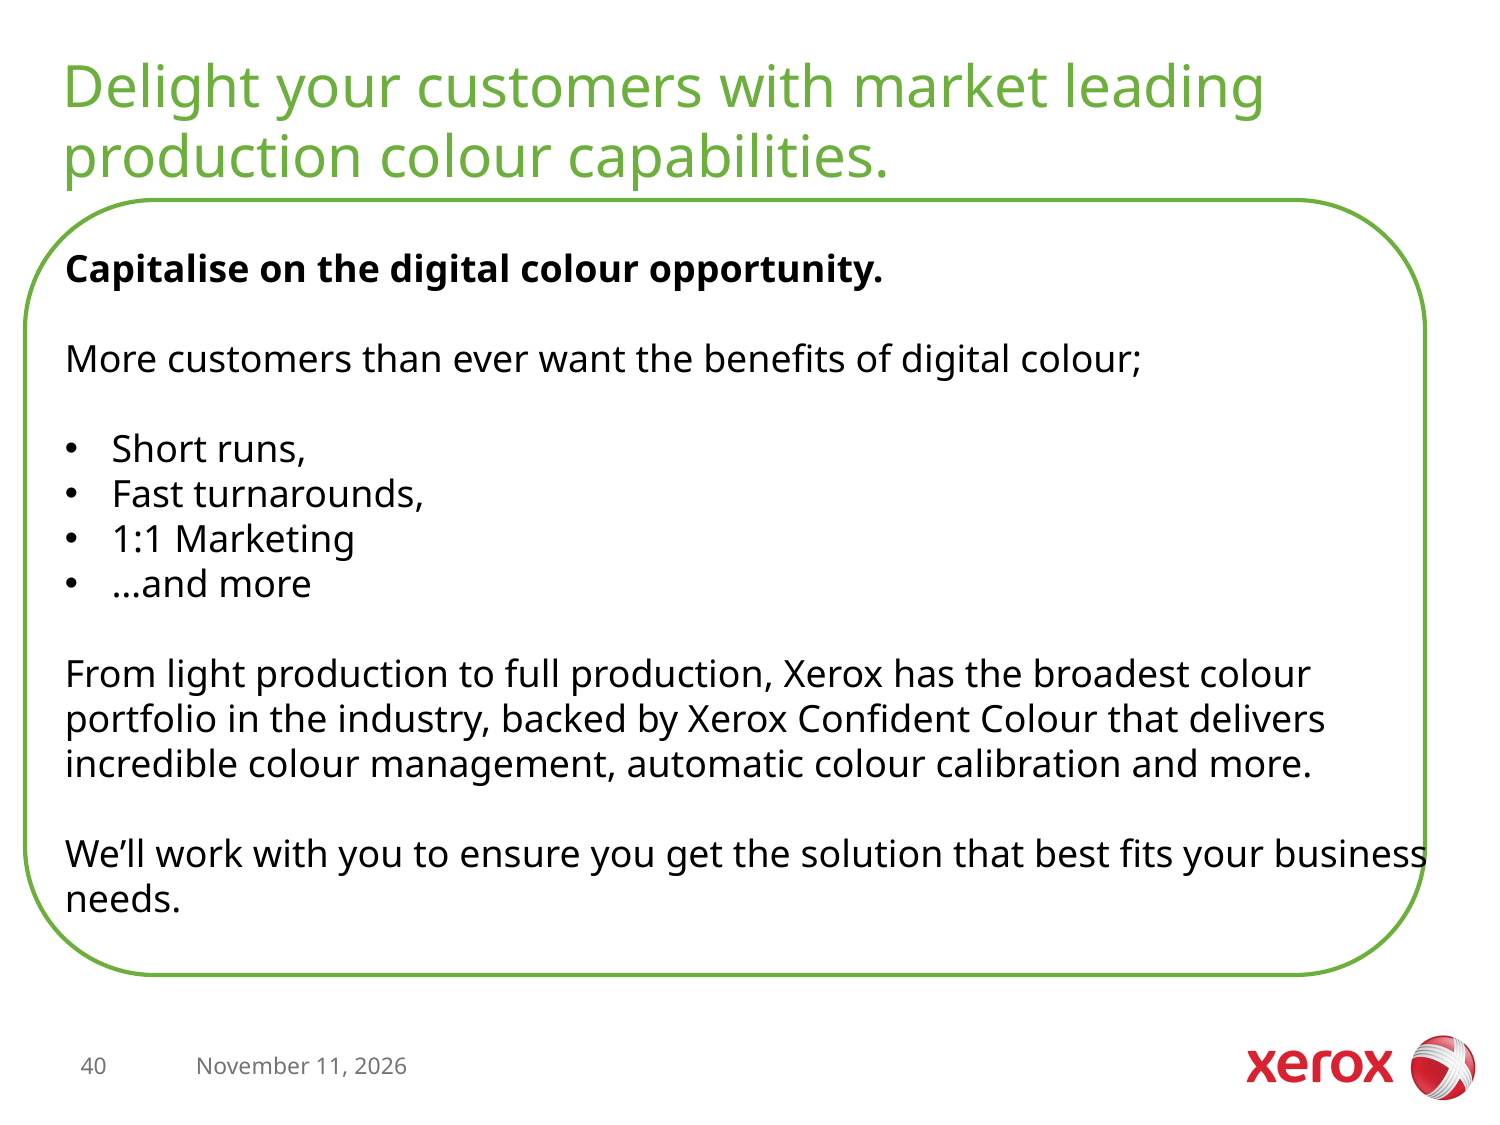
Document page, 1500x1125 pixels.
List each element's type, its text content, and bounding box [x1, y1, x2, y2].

picture [1246, 1034, 1480, 1101]
text_box [60, 213, 1390, 237]
slide_number 40 [50, 1033, 138, 1100]
text_box Capitalise on the digital colour opportunity. More customers than ever want the benefits of digital colour; Short runs, Fast turnarounds, 1:1 Marketing …and more From light production to full production, Xerox has the broadest colour portfolio in the industry, backed by Xerox Confident Colour that delivers incredible colour management, automatic colour calibration and more. We’ll work with you to ensure you get the solution that best fits your business needs. [50, 237, 1450, 928]
text_box [51, 928, 1399, 978]
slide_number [174, 1033, 429, 1100]
text_box [22, 249, 50, 926]
title Delight your customers with market leading production colour capabilities. [47, 24, 1399, 213]
